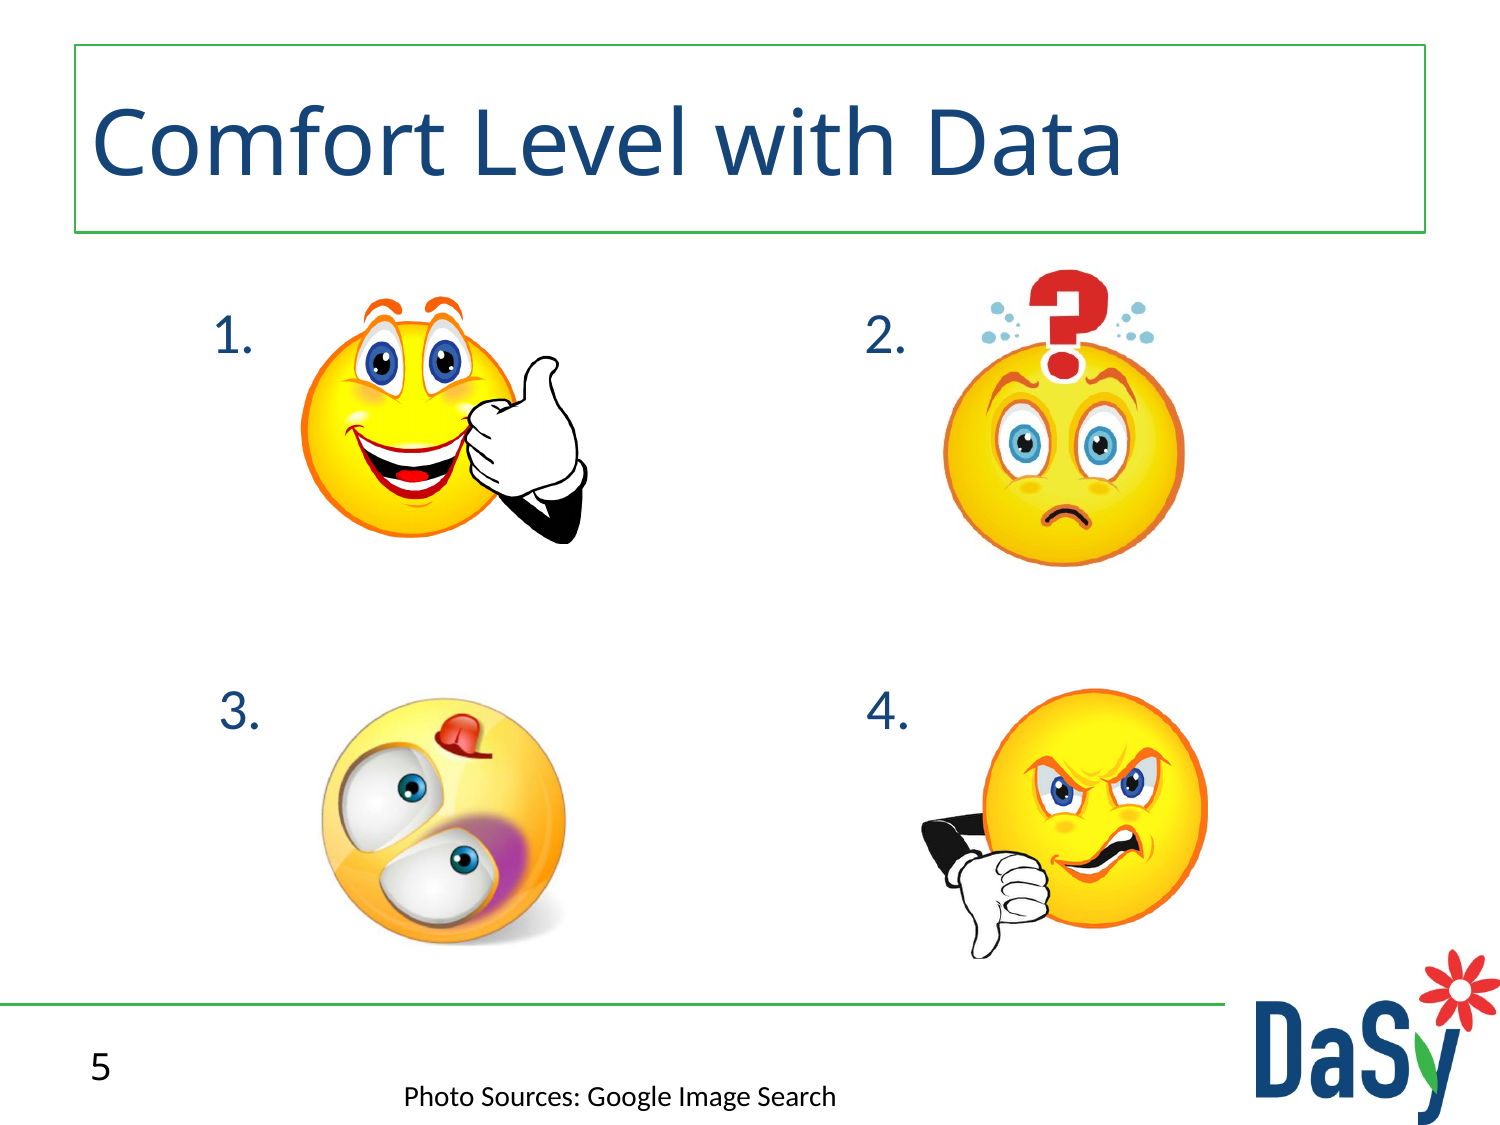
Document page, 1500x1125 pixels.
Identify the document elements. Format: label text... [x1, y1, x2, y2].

picture [943, 265, 1186, 568]
picture [317, 694, 571, 948]
picture [920, 687, 1209, 960]
title Comfort Level with Data [74, 44, 1426, 234]
list 3. 4. [137, 663, 1488, 1039]
picture [299, 296, 588, 545]
text_box Photo Sources: Google Image Search [389, 1070, 865, 1120]
text_box 1. 2. [37, 287, 1475, 663]
slide_number 5 [75, 1038, 425, 1098]
picture [1256, 949, 1500, 1125]
